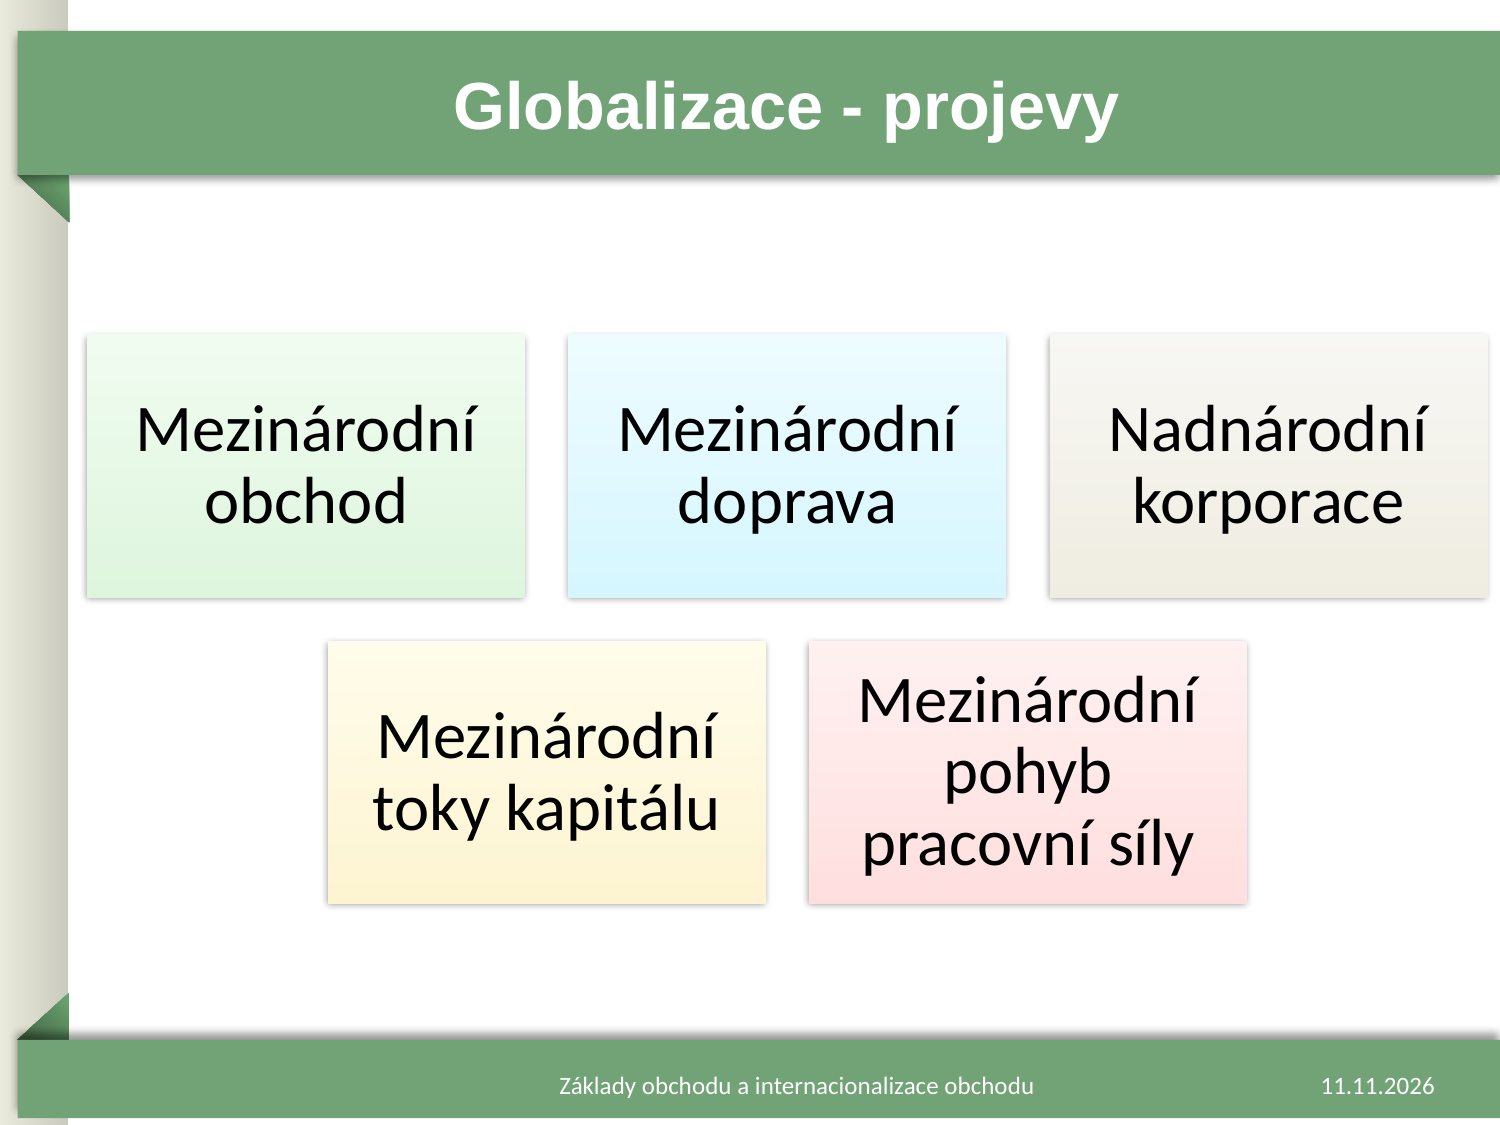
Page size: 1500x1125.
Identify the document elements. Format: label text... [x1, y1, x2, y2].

footer Základy obchodu a internacionalizace obchodu [518, 1054, 1077, 1115]
title Globalizace - projevy [131, 30, 1443, 175]
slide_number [1100, 1054, 1451, 1115]
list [87, 198, 1488, 1041]
